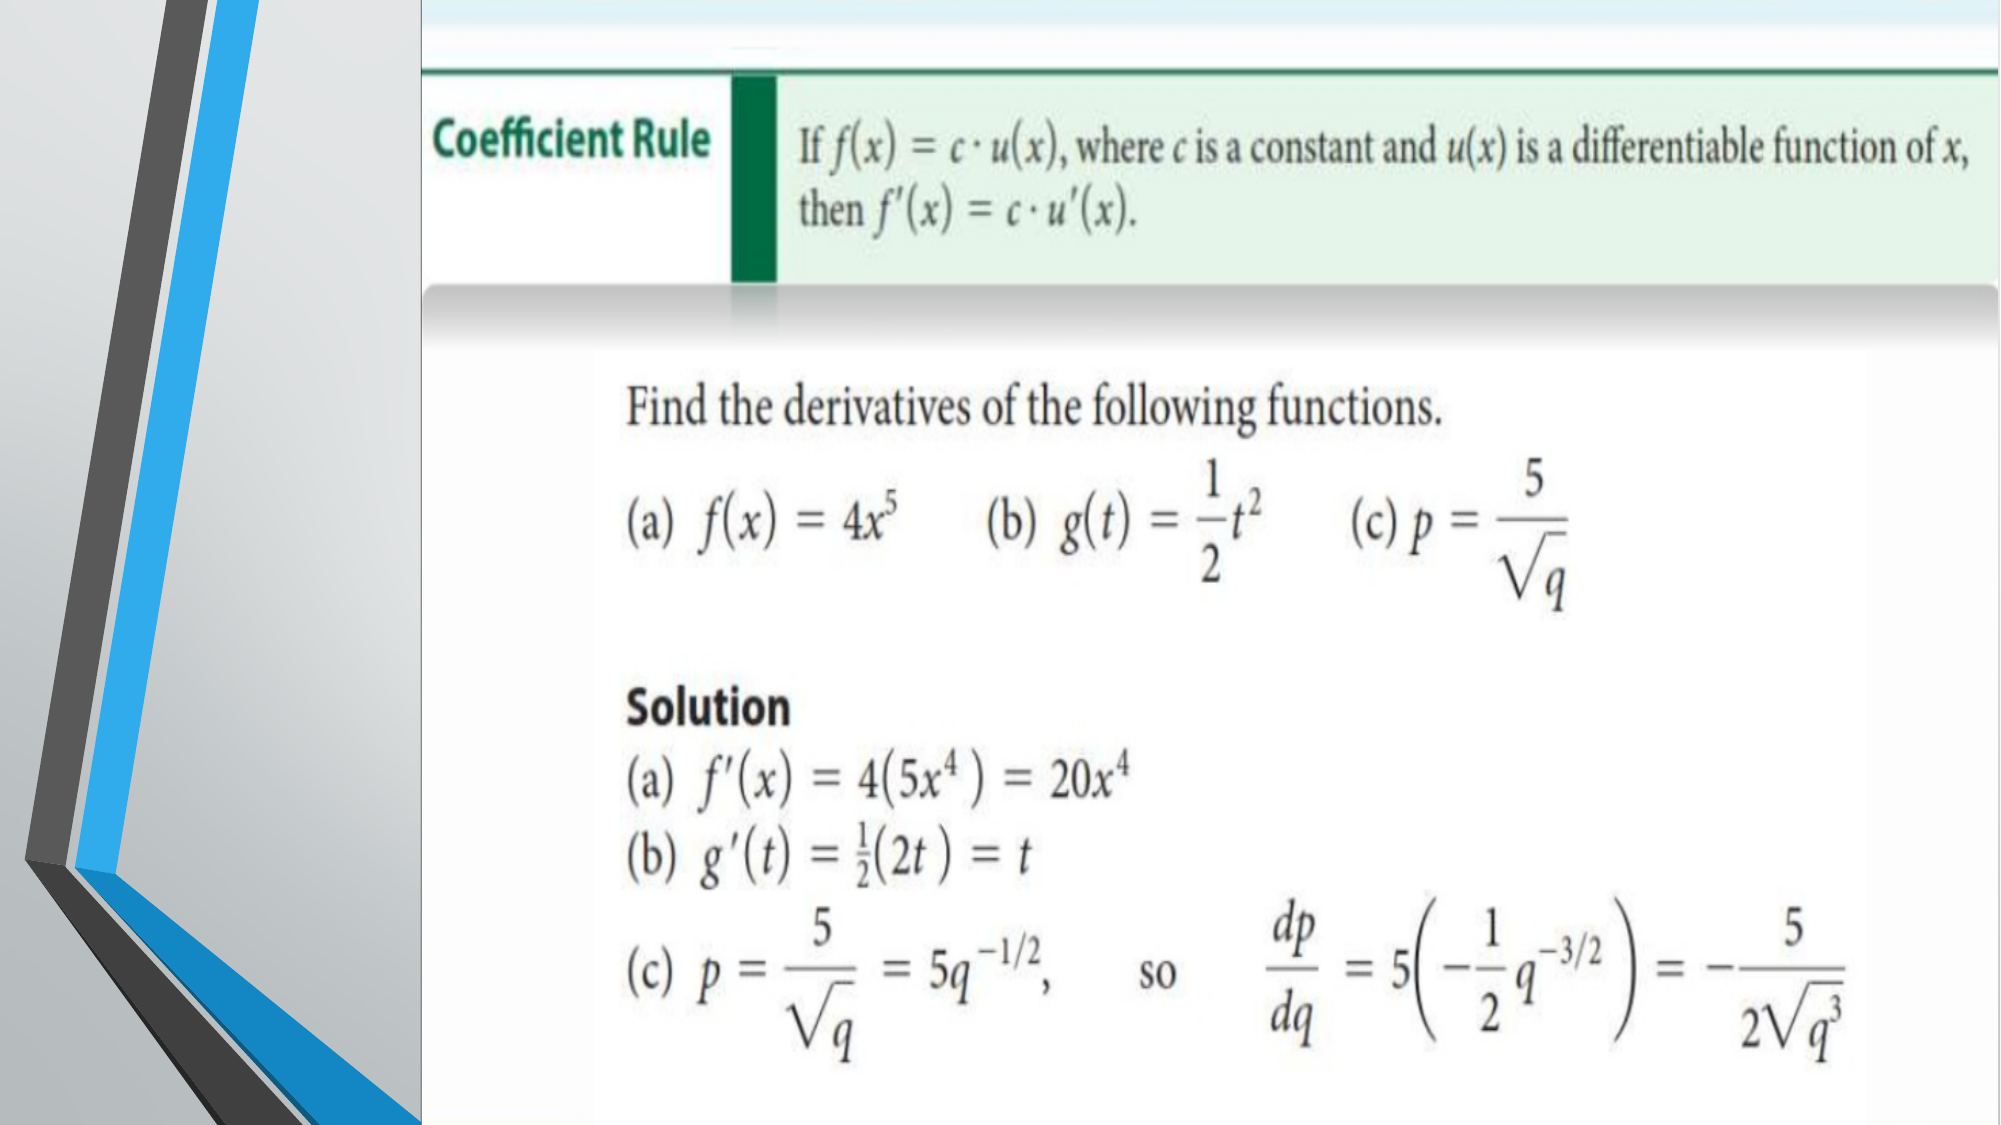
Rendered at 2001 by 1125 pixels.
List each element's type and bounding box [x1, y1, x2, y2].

picture [420, 0, 1999, 1125]
